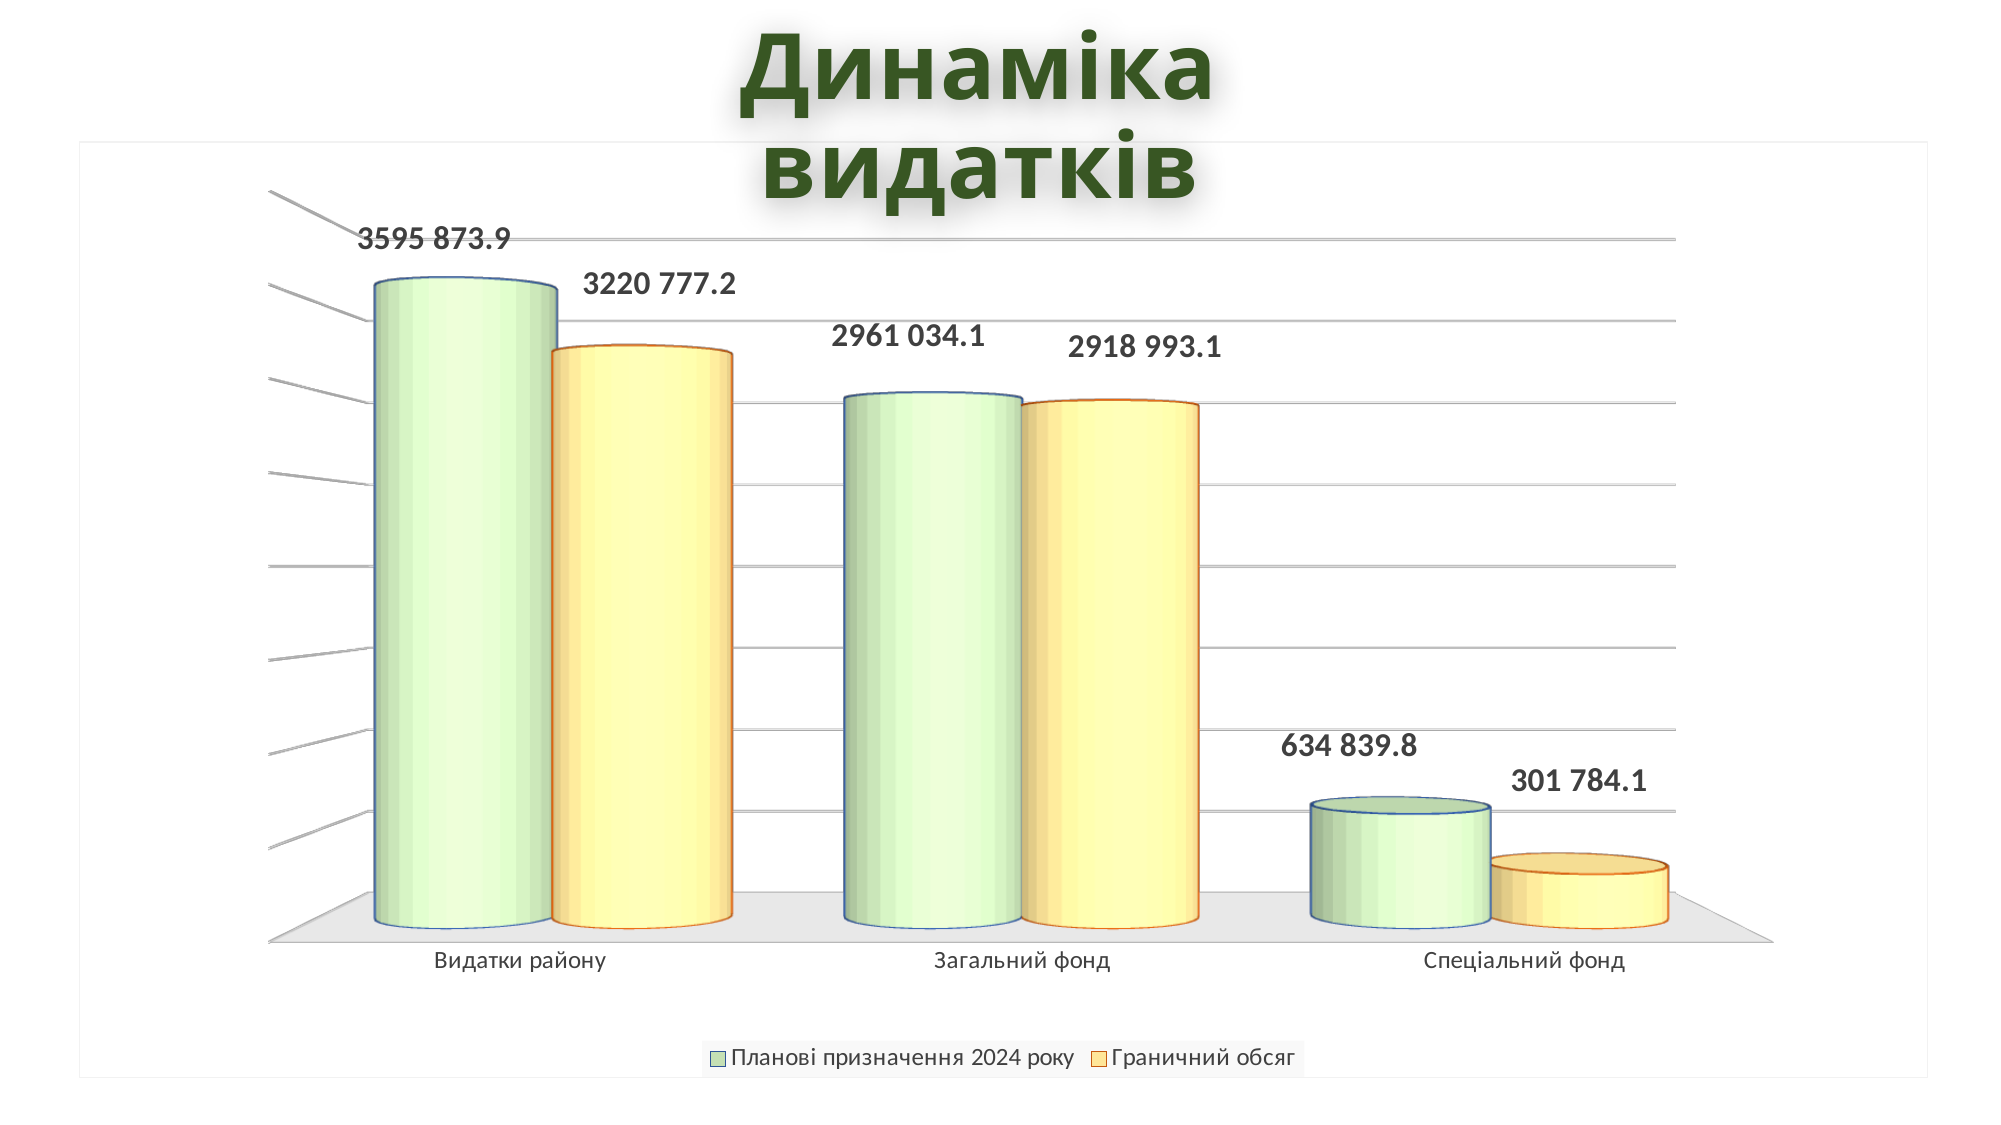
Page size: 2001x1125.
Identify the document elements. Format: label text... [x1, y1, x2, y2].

chart [78, 140, 1929, 1079]
text_box Динаміка видатків [540, 12, 1419, 140]
